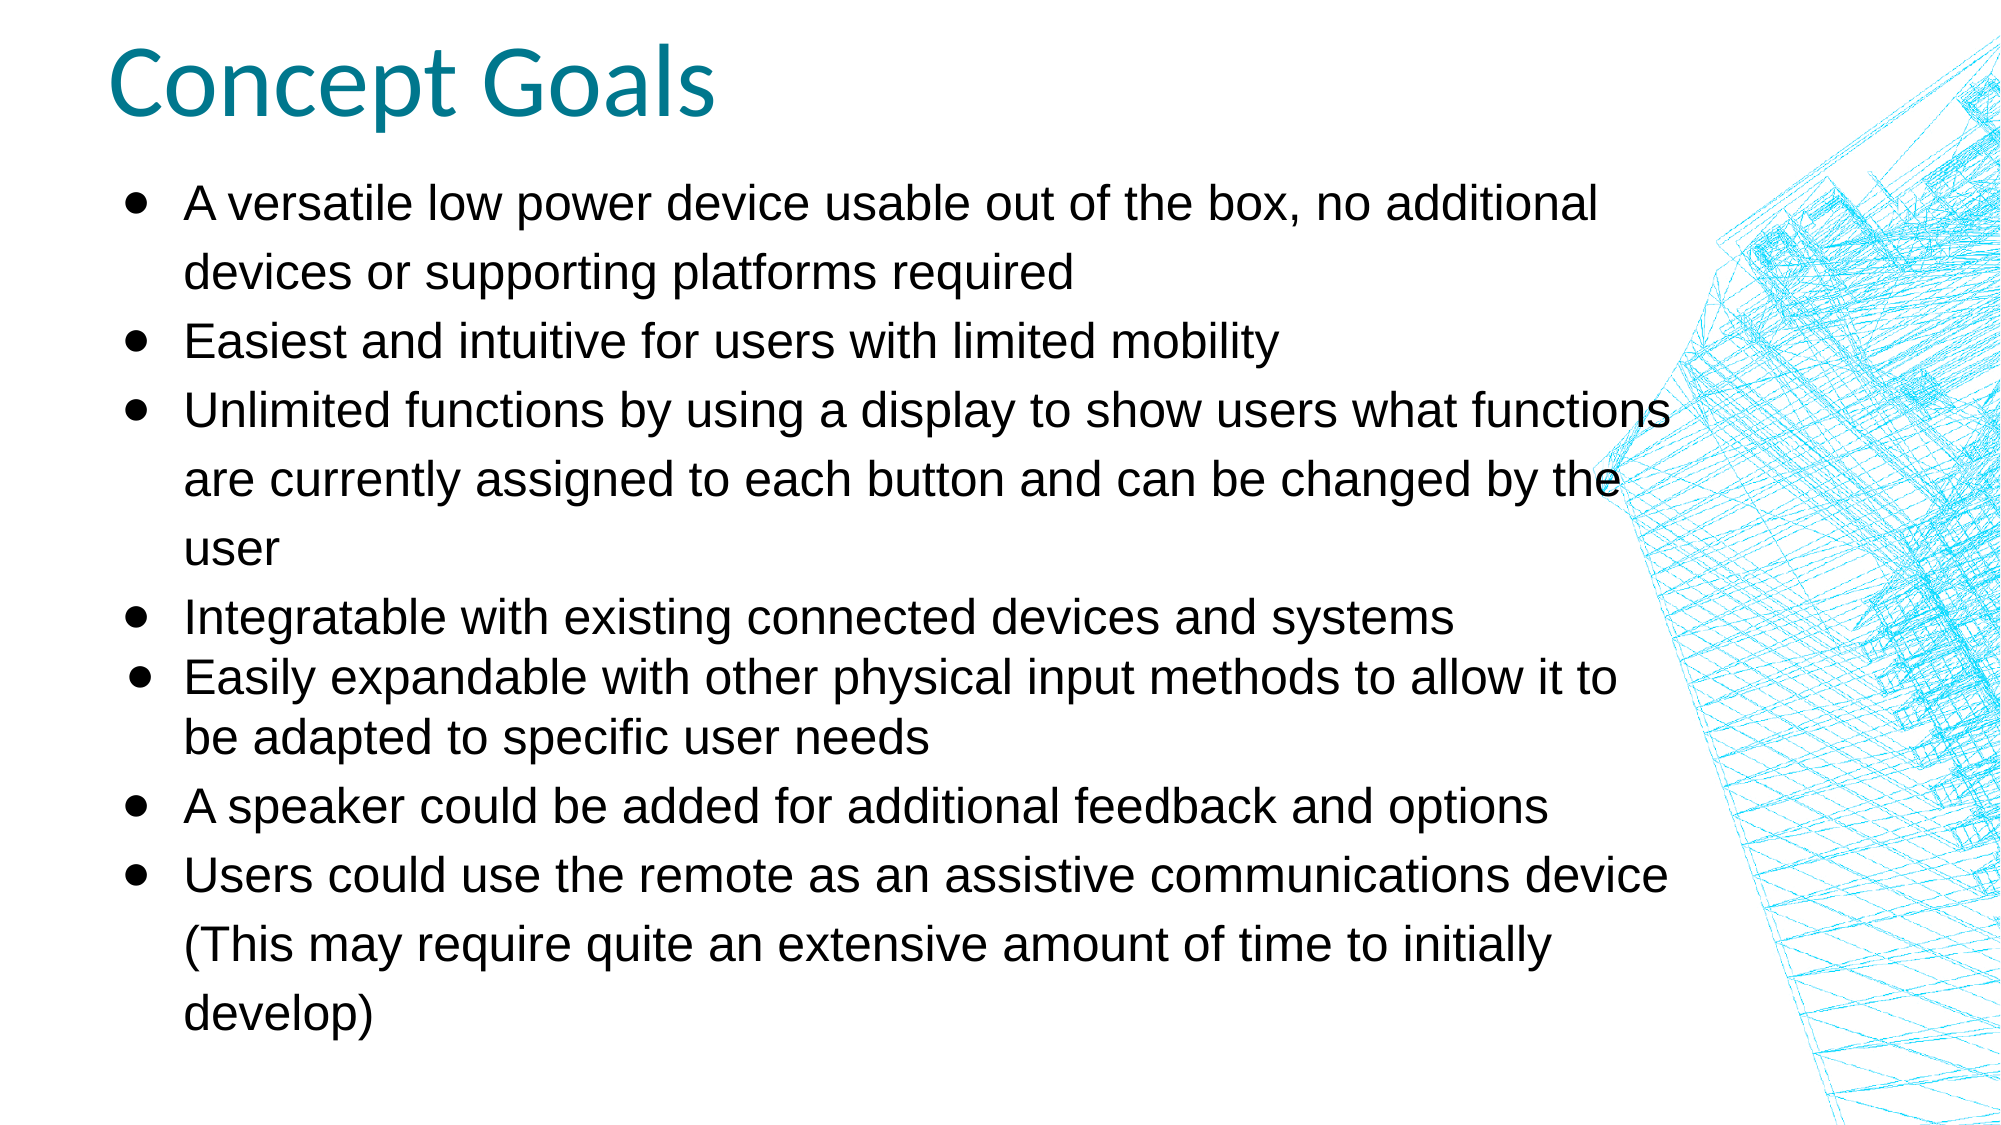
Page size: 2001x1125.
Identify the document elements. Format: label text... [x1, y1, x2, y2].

picture [0, 0, 2001, 1125]
title Concept Goals [93, 10, 1605, 145]
text_box A versatile low power device usable out of the box, no additional devices or supporting platforms required Easiest and intuitive for users with limited mobility Unlimited functions by using a display to show users what functions are currently assigned to each button and can be changed by the user Integratable with existing connected devices and systems Easily expandable with other physical input methods to allow it to be adapted to specific user needs A speaker could be added for additional feedback and options Users could use the remote as an assistive communications device (This may require quite an extensive amount of time to initially develop) [93, 146, 1688, 1077]
